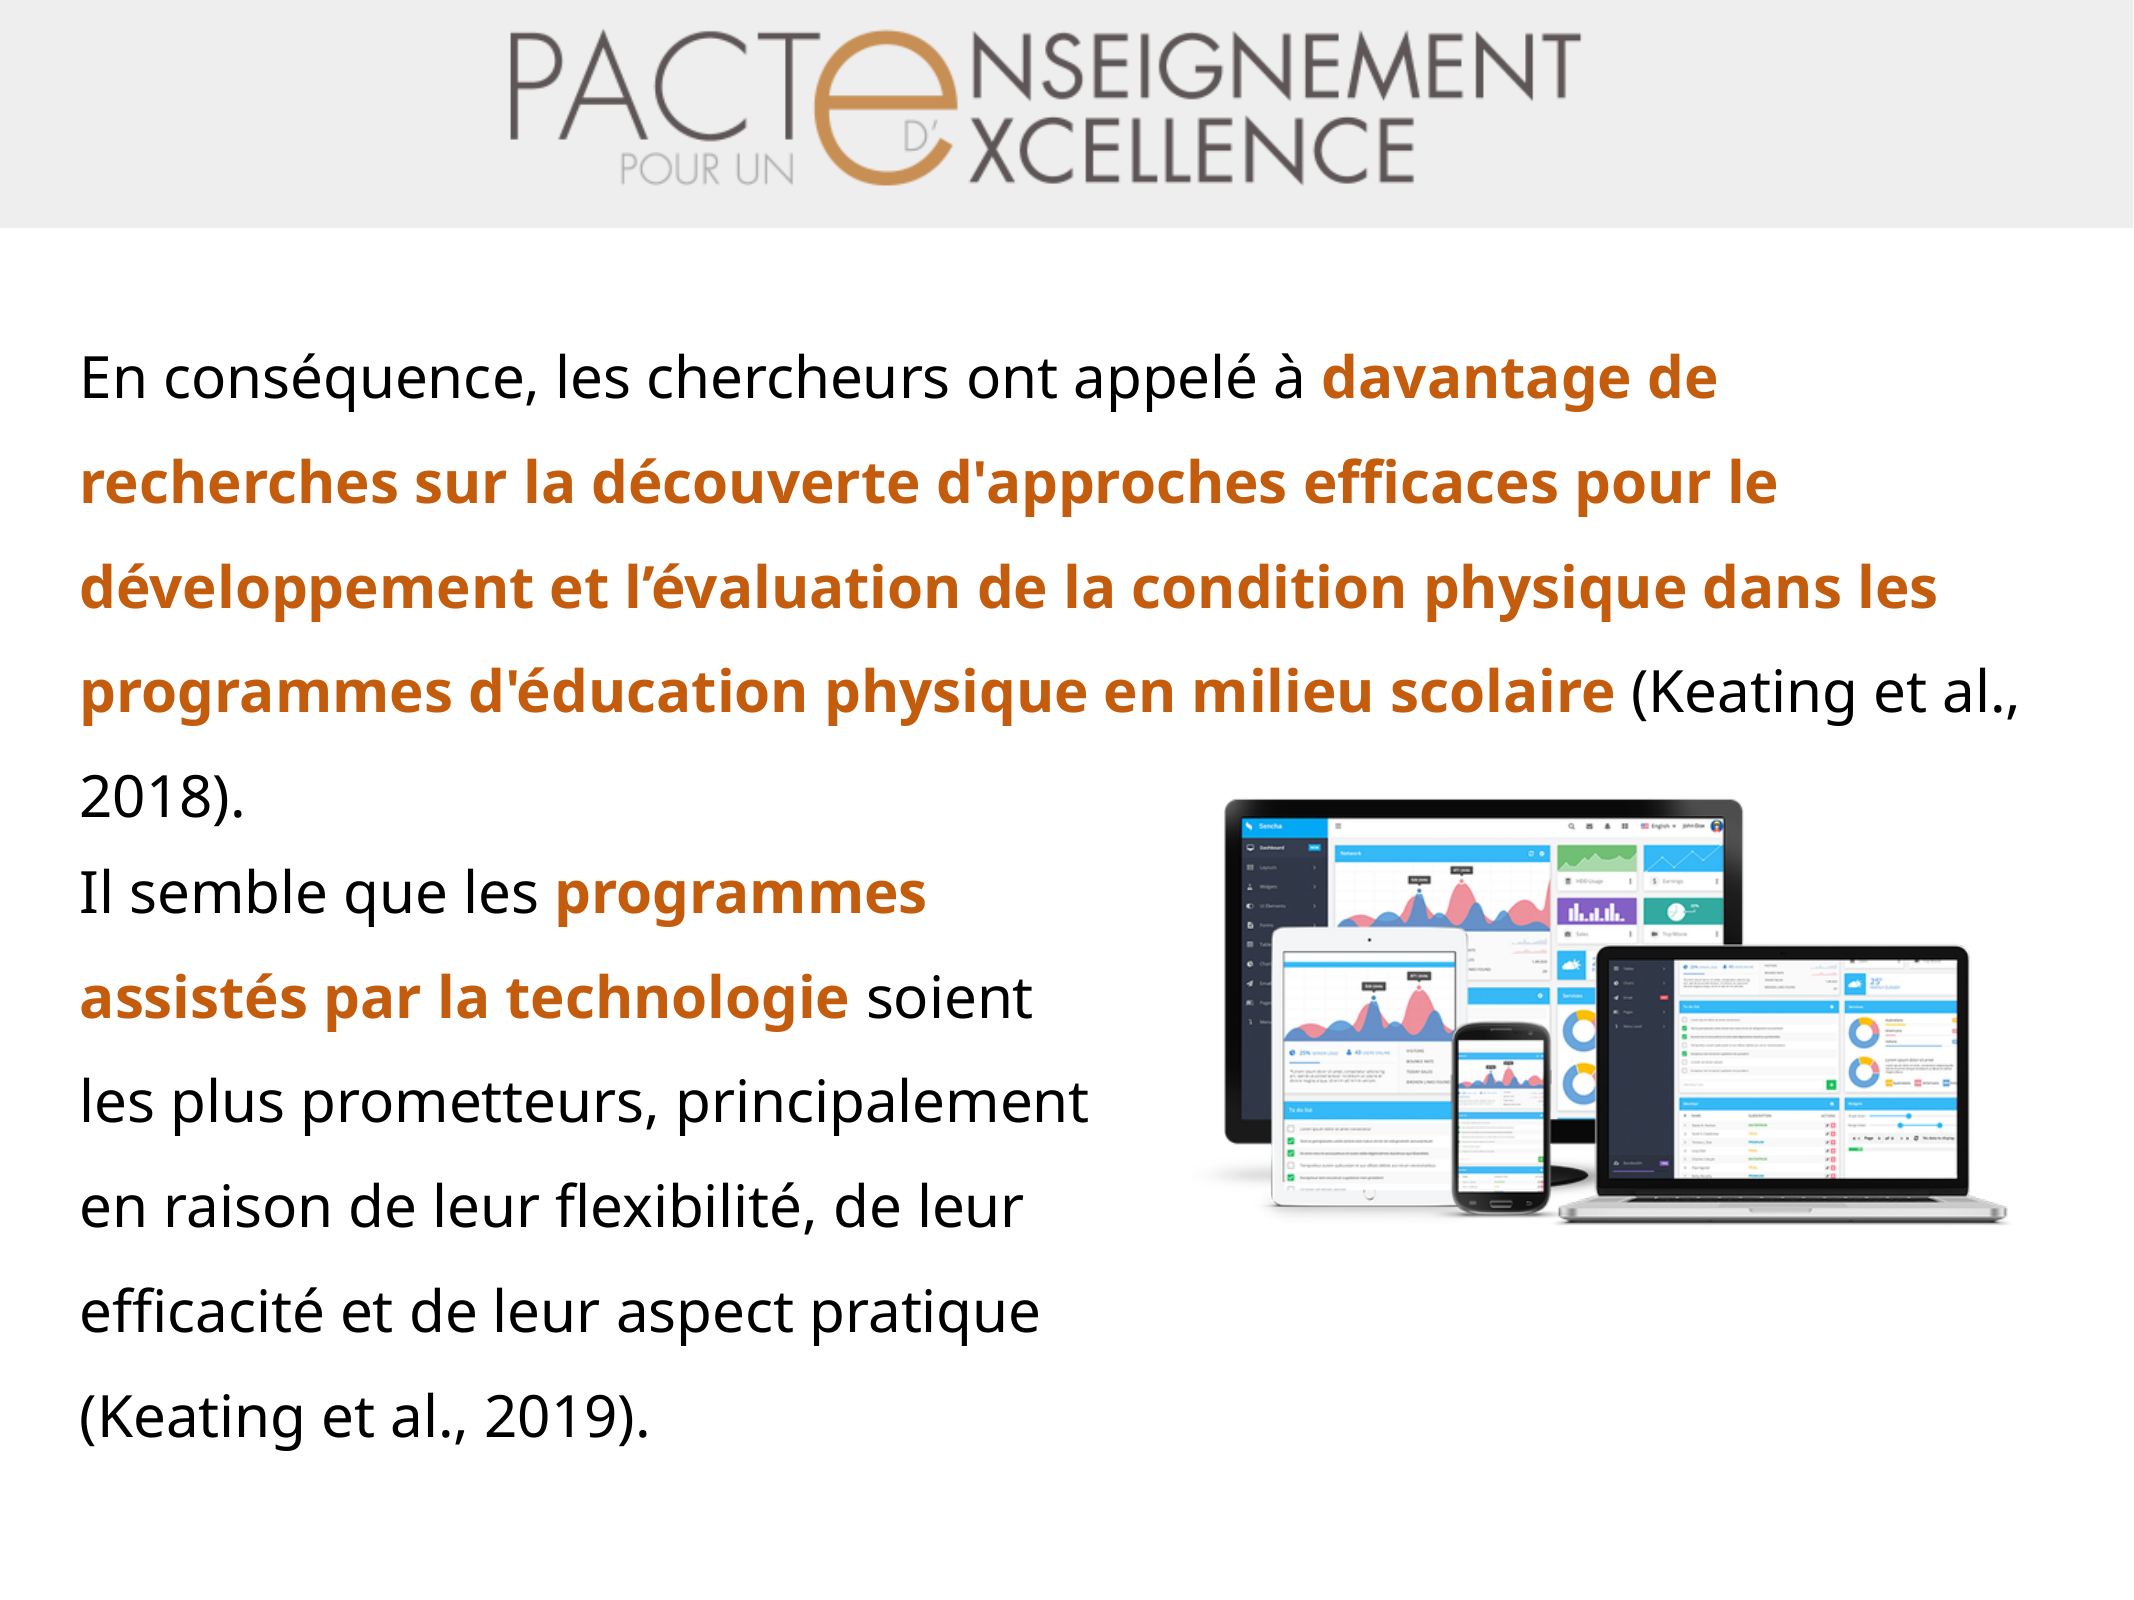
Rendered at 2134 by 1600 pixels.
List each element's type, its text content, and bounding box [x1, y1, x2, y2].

picture [0, 0, 2134, 228]
text_box Il semble que les programmes assistés par la technologie soient les plus prometteurs, principalement en raison de leur flexibilité, de leur efficacité et de leur aspect pratique (Keating et al., 2019). [65, 812, 1132, 1457]
text_box En conséquence, les chercheurs ont appelé à davantage de recherches sur la découverte d'approches efficaces pour le développement et l’évaluation de la condition physique dans les programmes d'éducation physique en milieu scolaire (Keating et al., 2018). [65, 297, 2069, 942]
picture [1191, 779, 2027, 1243]
